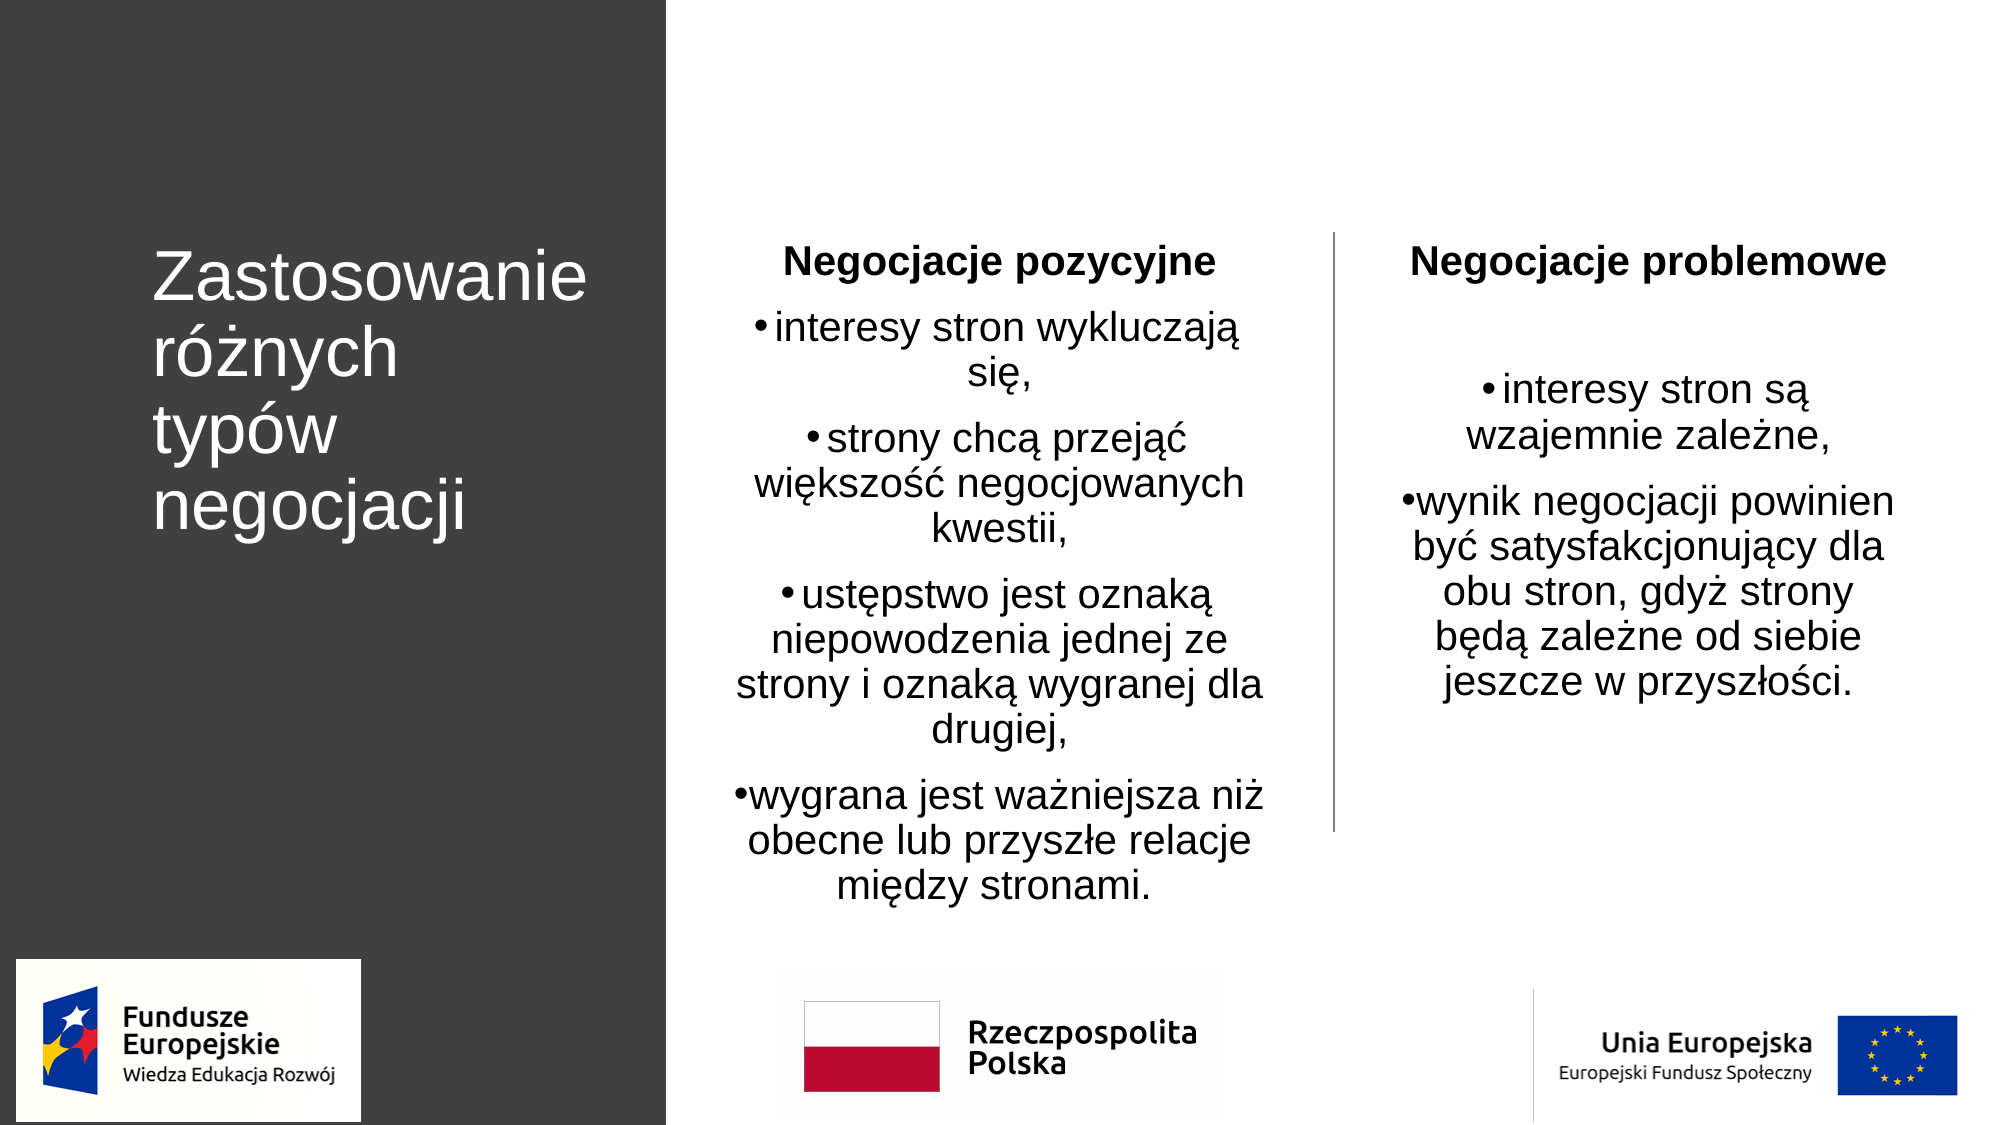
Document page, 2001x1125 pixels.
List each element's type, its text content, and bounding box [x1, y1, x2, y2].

list Negocjacje pozycyjne interesy stron wykluczają się, strony chcą przejąć większość negocjowanych kwestii, ustępstwo jest oznaką niepowodzenia jednej ze strony i oznaką wygranej dla drugiej, wygrana jest ważniejsza niż obecne lub przyszłe relacje między stronami. [718, 231, 1281, 948]
list Negocjacje problemowe interesy stron są wzajemnie zależne, wynik negocjacji powinien być satysfakcjonujący dla obu stron, gdyż strony będą zależne od siebie jeszcze w przyszłości. [1386, 231, 1911, 948]
title Zastosowanie różnych typów negocjacji [137, 231, 613, 948]
picture [16, 958, 1984, 1123]
text_box [0, 0, 666, 1125]
